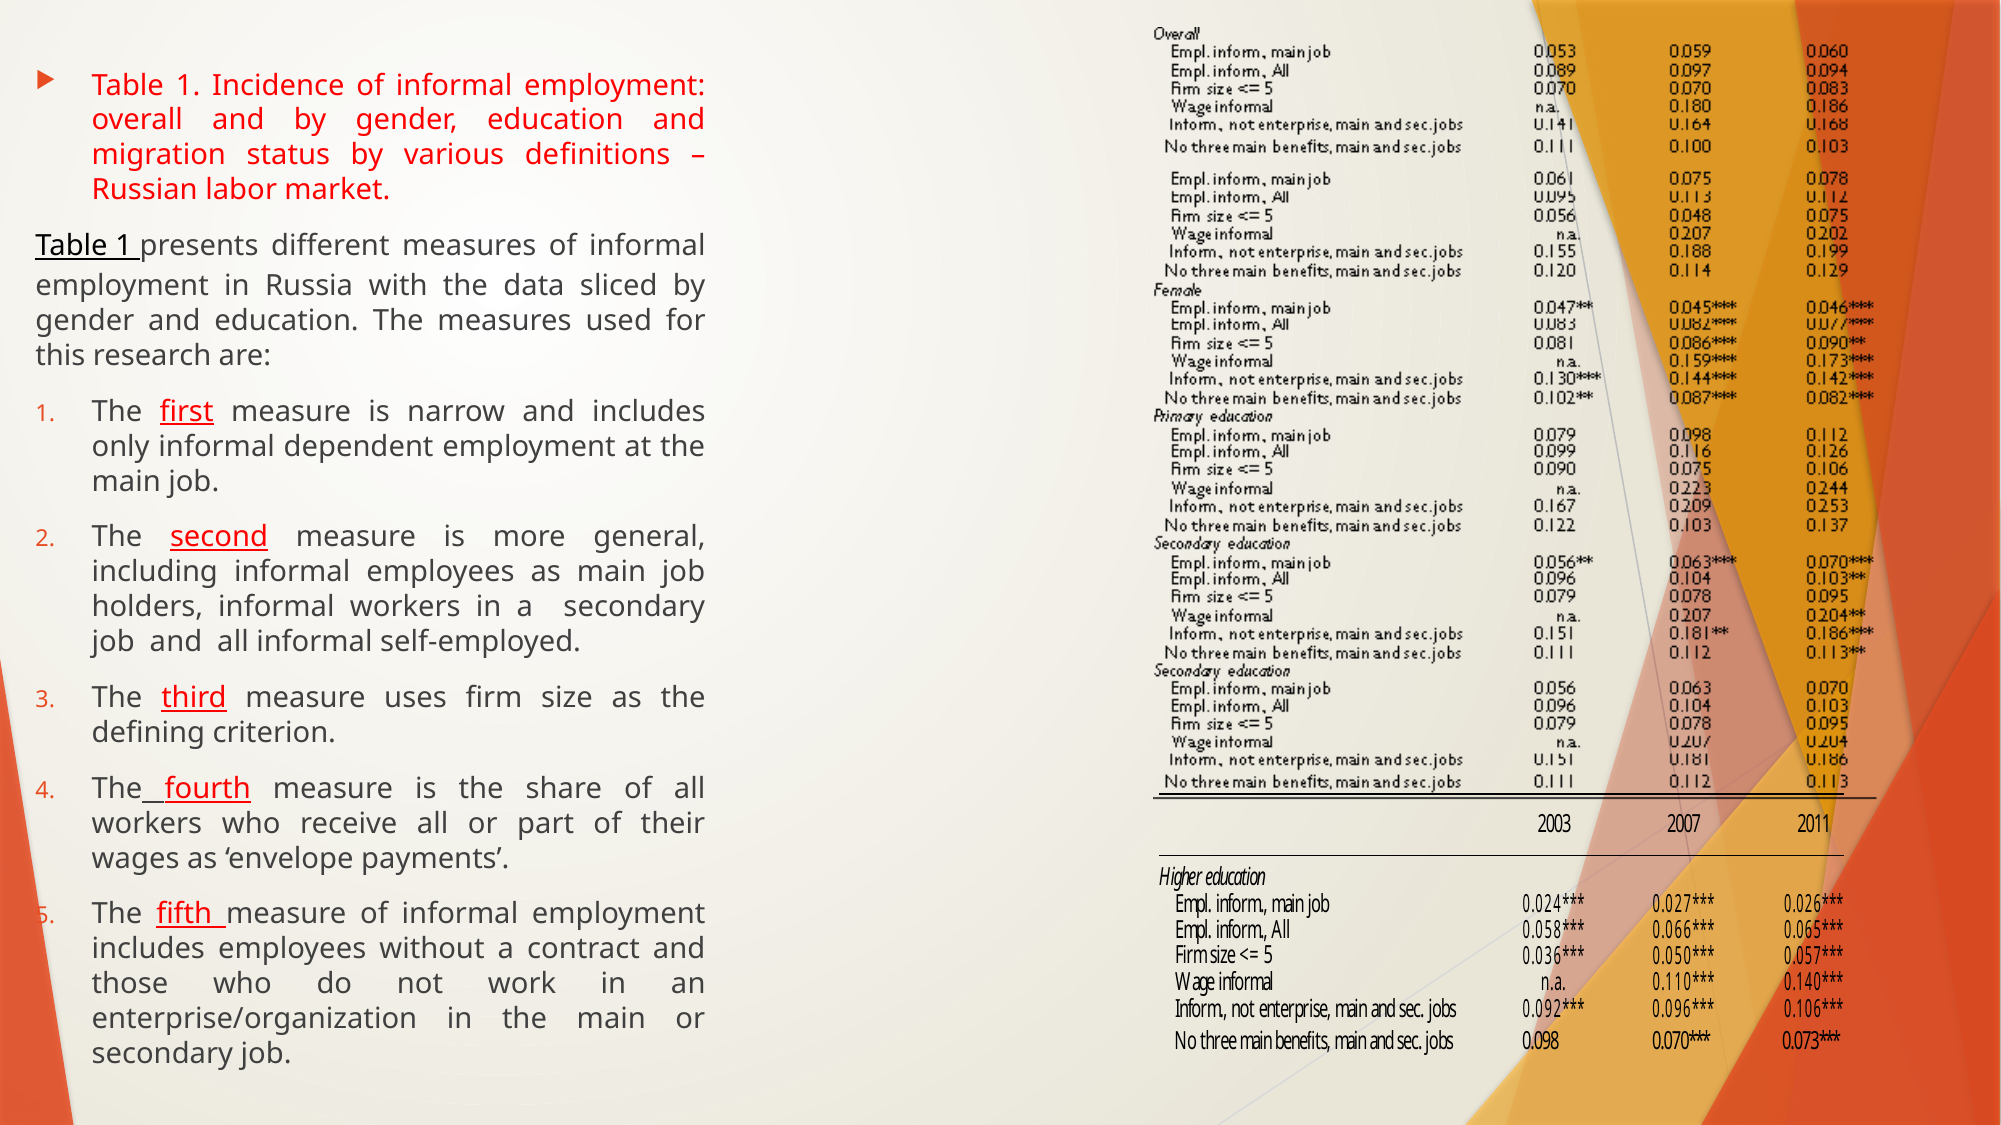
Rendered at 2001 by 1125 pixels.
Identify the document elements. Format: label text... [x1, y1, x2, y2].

list Table 1. Incidence of informal employment: overall and by gender, education and migration status by various deﬁnitions – Russian labor market. Table 1 presents different measures of informal employment in Russia with the data sliced by gender and education. Τhe measures used for this research are: The ﬁrst measure is narrow and includes only informal dependent employment at the main job. The second measure is more general, including informal employees as main job holders, informal workers in a secondary job and all informal self-employed. The third measure uses ﬁrm size as the deﬁning criterion. The fourth measure is the share of all workers who receive all or part of their wages as ‘envelope payments’. The ﬁfth measure of informal employment includes employees without a contract and those who do not work in an enterprise/organization in the main or secondary job. [20, 58, 721, 117]
picture [1141, 26, 1952, 1067]
